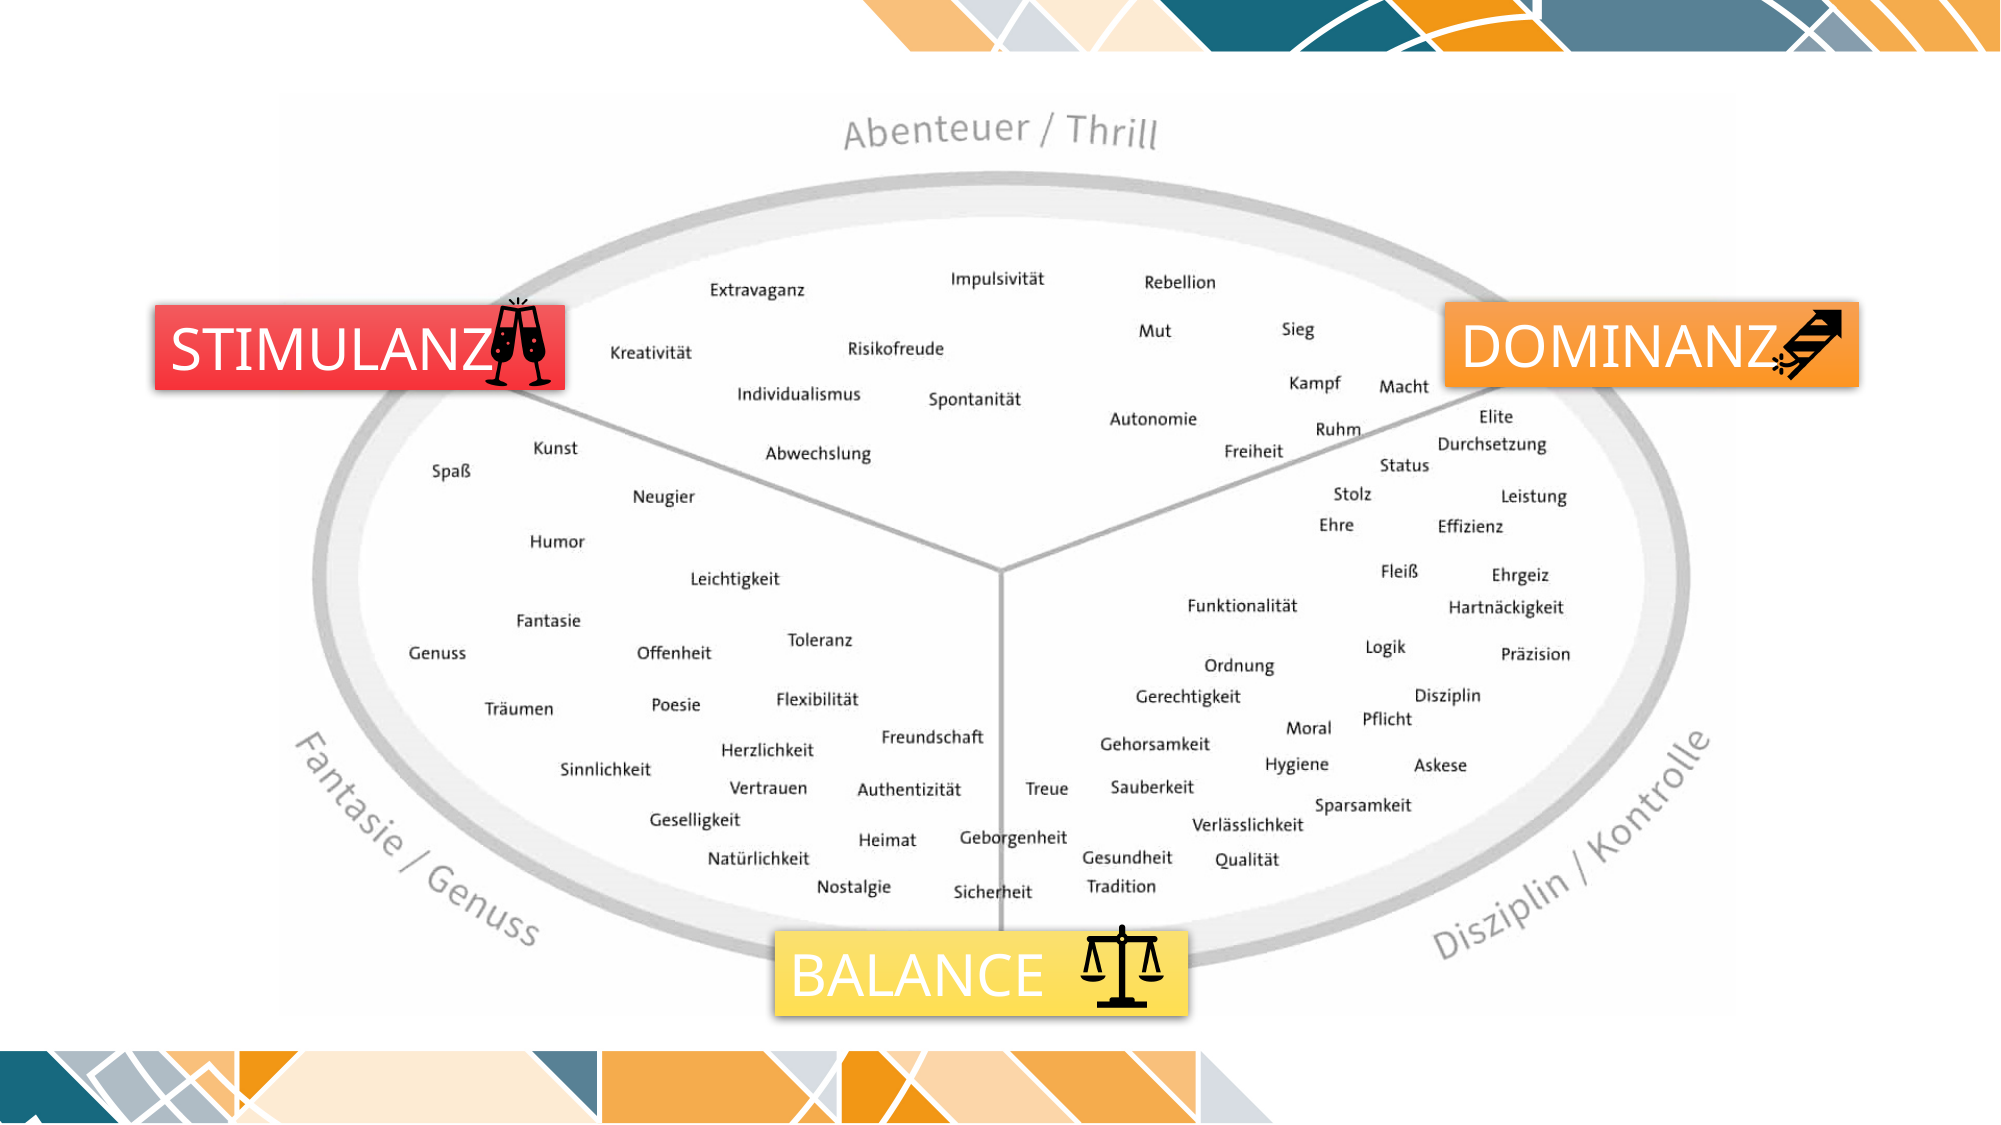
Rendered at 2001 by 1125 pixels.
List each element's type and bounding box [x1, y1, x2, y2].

picture [0, 0, 2001, 1125]
text_box [774, 916, 1189, 1017]
text_box [1445, 298, 1860, 391]
text_box [155, 292, 569, 391]
